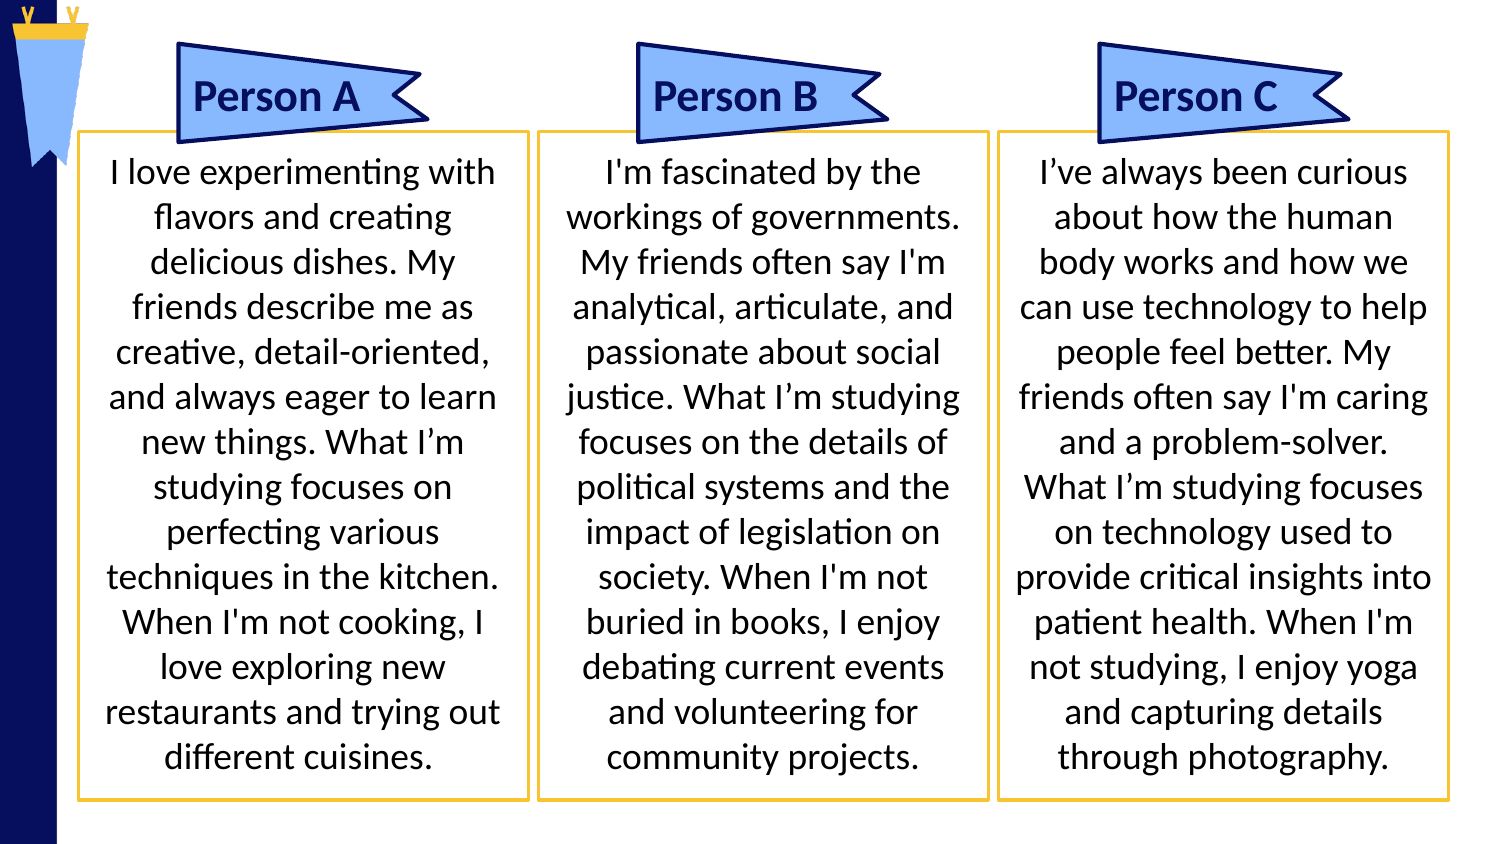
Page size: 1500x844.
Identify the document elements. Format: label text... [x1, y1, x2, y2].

text_box I’ve always been curious about how the human body works and how we can use technology to help people feel better. My friends often say I'm caring and a problem-solver. What I’m studying focuses on technology used to provide critical insights into patient health. When I'm not studying, I enjoy yoga and capturing details through photography. [998, 131, 1449, 800]
text_box Person B [636, 41, 890, 145]
list I love experimenting with flavors and creating delicious dishes. My friends describe me as creative, detail-oriented, and always eager to learn new things. What I’m studying focuses on perfecting various techniques in the kitchen. When I'm not cooking, I love exploring new restaurants and trying out different cuisines. [78, 131, 529, 800]
text_box I'm fascinated by the workings of governments. My friends often say I'm analytical, articulate, and passionate about social justice. What I’m studying focuses on the details of political systems and the impact of legislation on society. When I'm not buried in books, I enjoy debating current events and volunteering for community projects. [538, 131, 989, 800]
picture [0, 0, 1500, 844]
text_box Person C [1097, 41, 1351, 145]
text_box Person A [176, 41, 430, 145]
